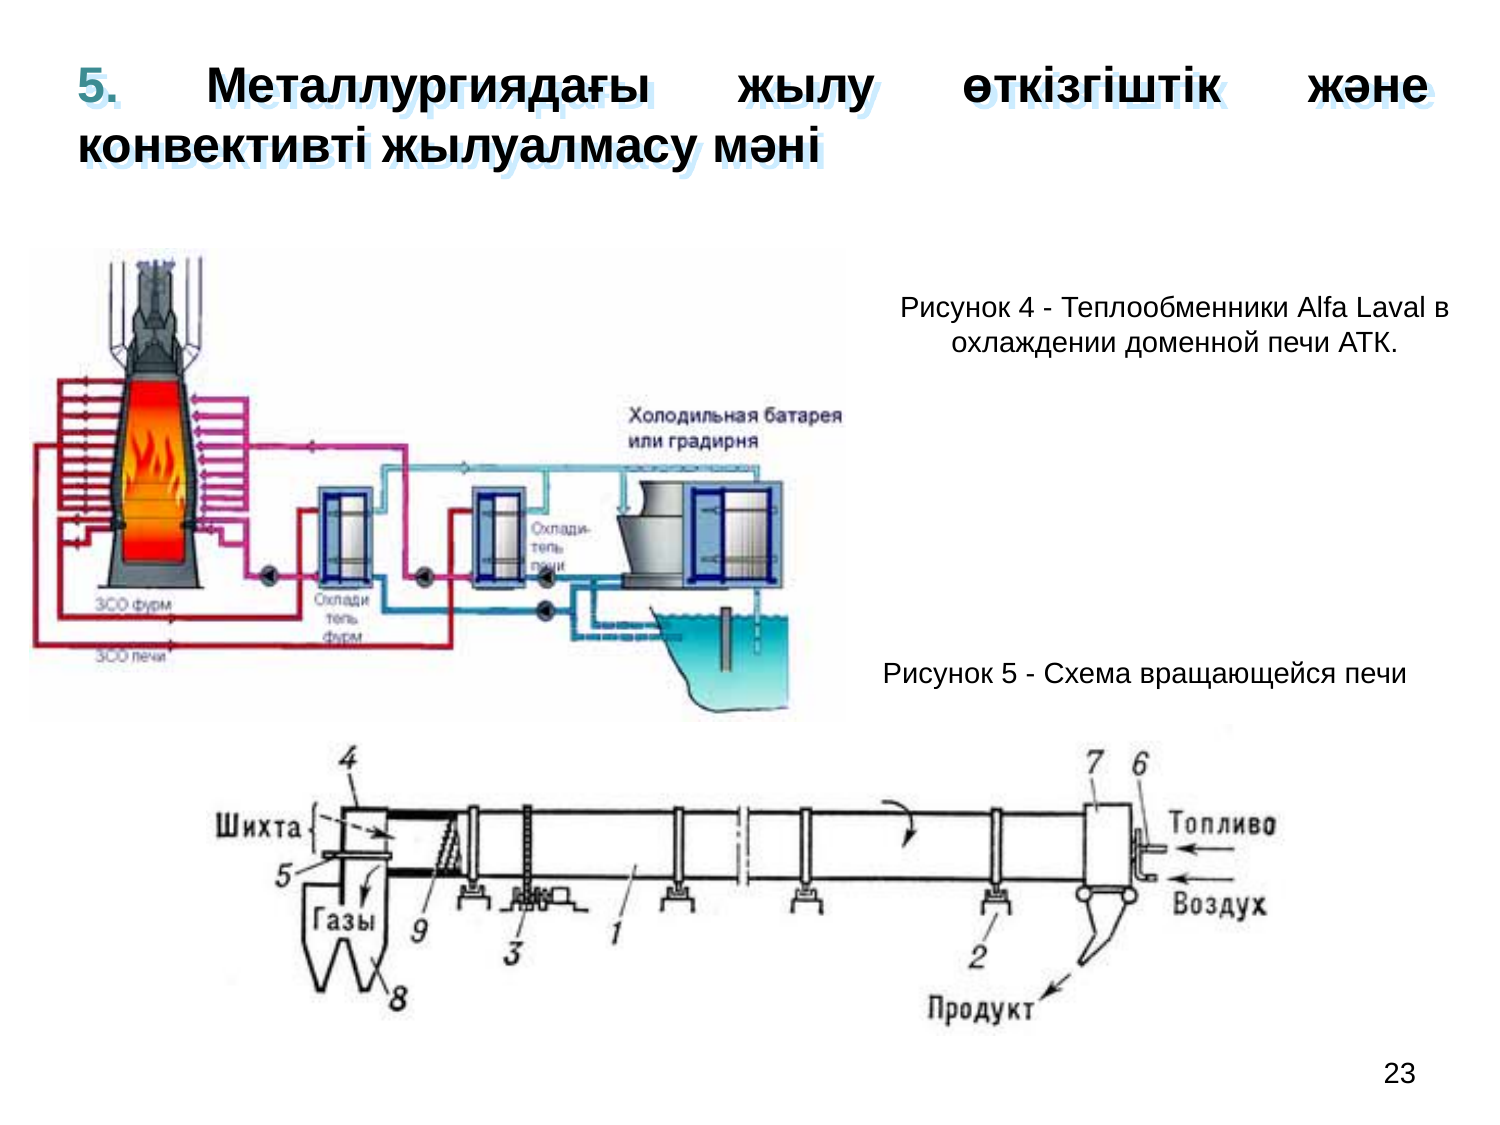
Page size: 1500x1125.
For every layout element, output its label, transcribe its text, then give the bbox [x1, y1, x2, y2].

picture [206, 724, 1294, 1036]
text_box Рисунок 4 - Теплообменники Alfa Laval в охлаждении доменной печи АТК. [879, 280, 1471, 366]
text_box Рисунок 5 - Схема вращающейся печи [867, 647, 1471, 697]
picture [29, 247, 846, 722]
text_box 23 [1080, 1046, 1431, 1125]
text_box 5. Металлургиядағы жылу өткізгіштік және конвективті жылуалмасу мәні [62, 50, 1445, 175]
